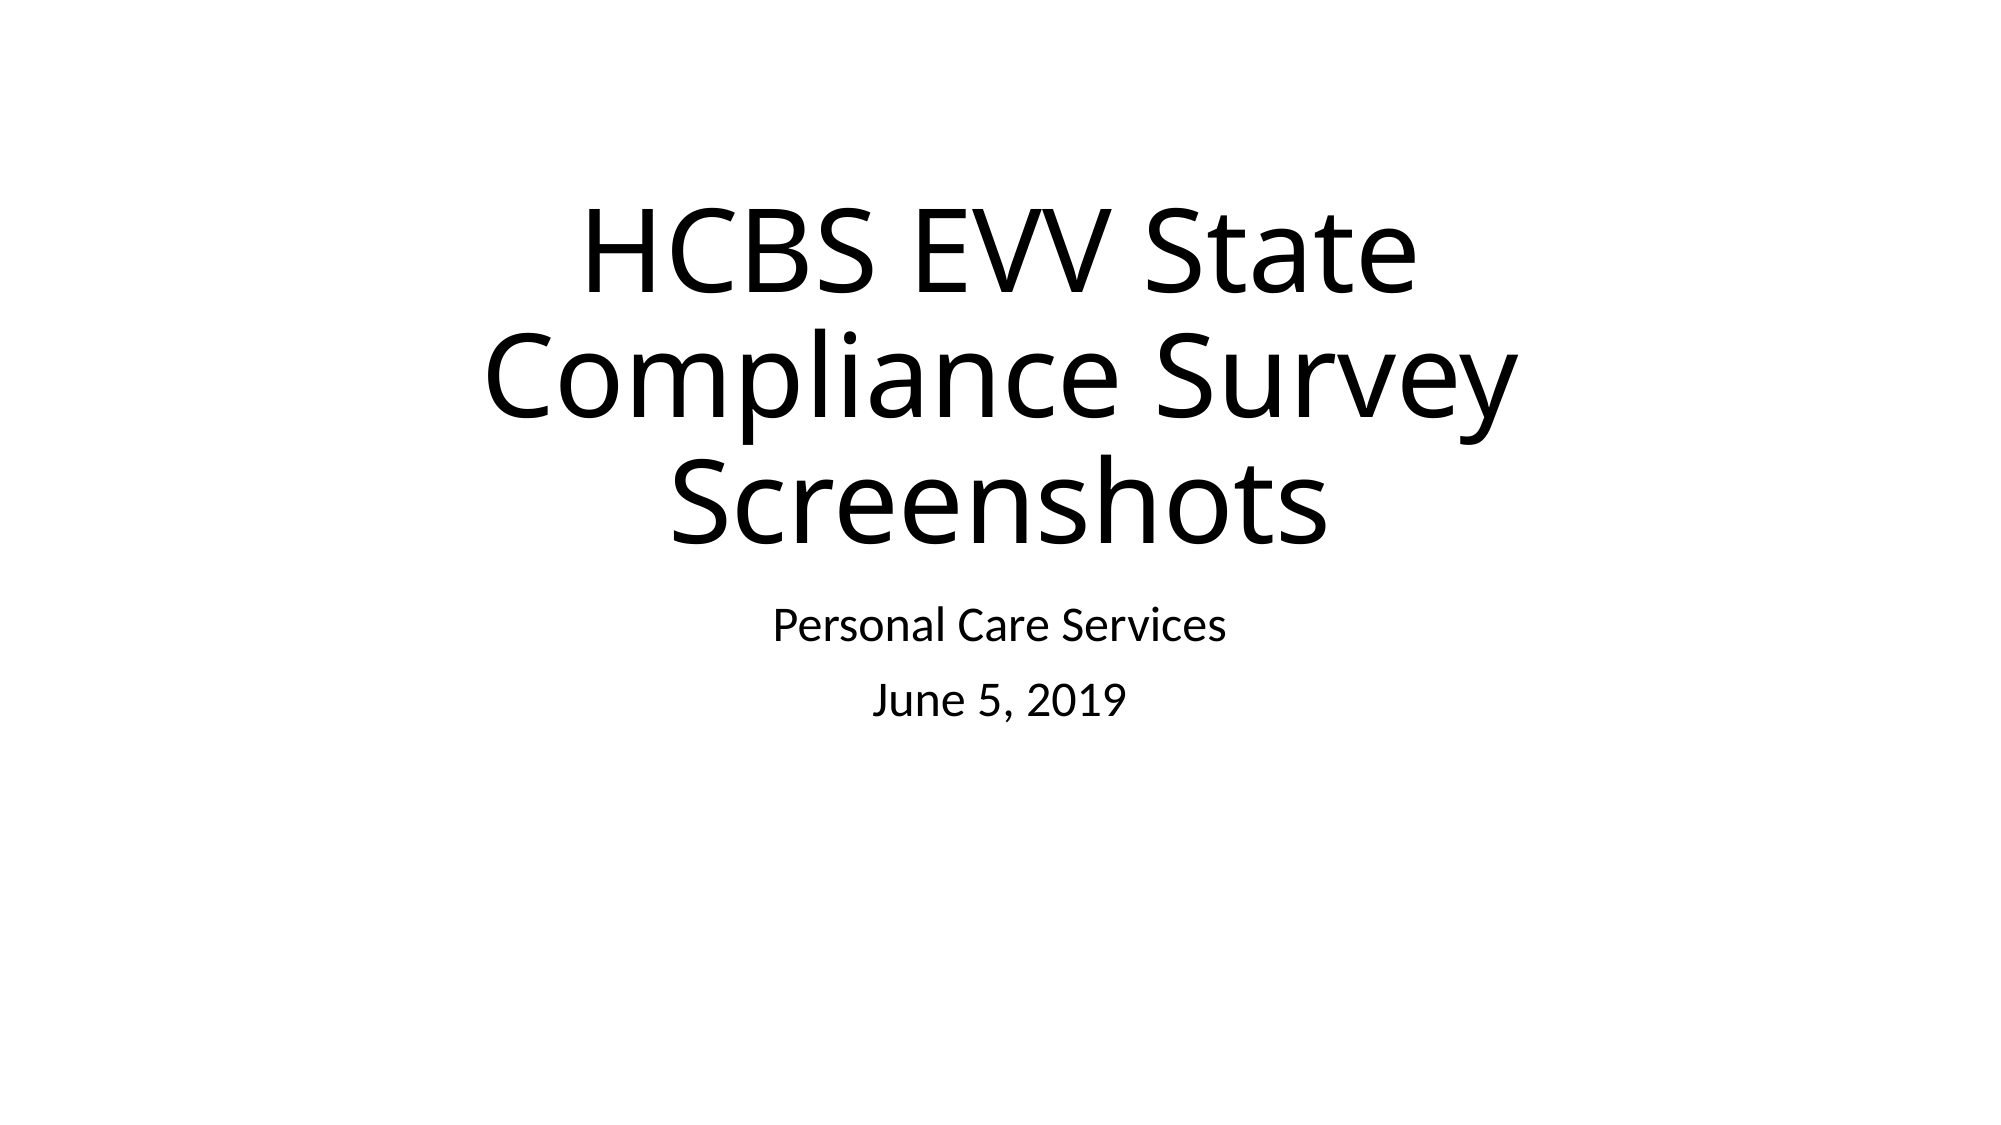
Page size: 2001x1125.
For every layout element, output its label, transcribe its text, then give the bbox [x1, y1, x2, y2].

title HCBS EVV State Compliance Survey Screenshots [249, 184, 1750, 576]
subtitle Personal Care Services June 5, 2019 [249, 590, 1750, 863]
